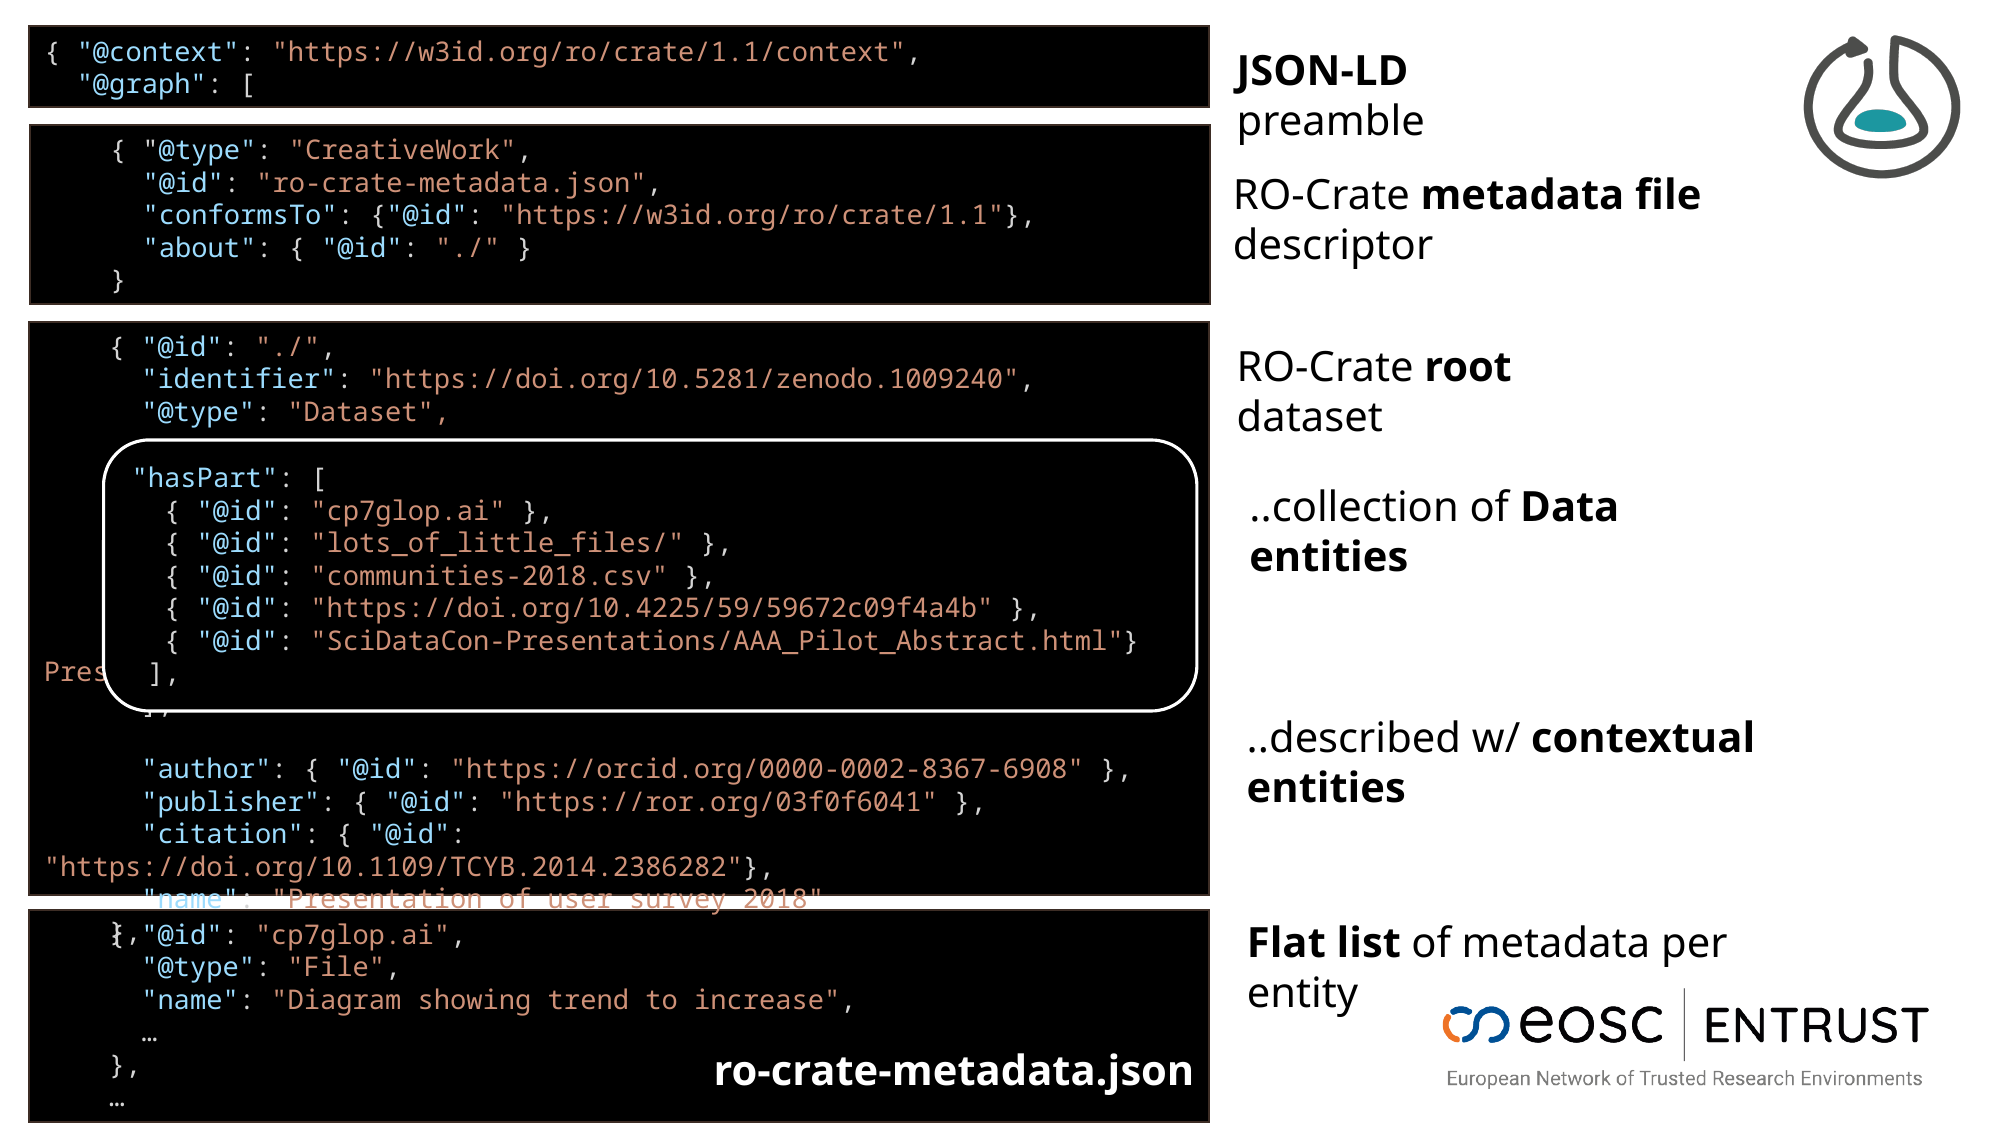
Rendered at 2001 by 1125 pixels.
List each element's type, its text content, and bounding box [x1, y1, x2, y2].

text_box Flat list of metadata per entity [1231, 908, 1801, 1024]
text_box { "@id": "cp7glop.ai", "@type": "File", "name": "Diagram showing trend to increase", … }, … [28, 909, 1209, 1122]
text_box RO-Crate metadata file descriptor [1217, 160, 1829, 276]
picture [1408, 971, 1963, 1115]
text_box JSON-LD preamble [1221, 36, 1573, 152]
title ro-crate-metadata.json [427, 1023, 1210, 1122]
text_box "hasPart": [ { "@id": "cp7glop.ai" }, { "@id": "lots_of_little_files/" }, { "@id": "communities-2018.csv" }, { "@id": "https://doi.org/10.4225/59/59672c09f4a4b" }, { "@id": "SciDataCon-Presentations/AAA_Pilot_Abstract.html"} ], [103, 439, 1197, 711]
text_box { "@context": "https://w3id.org/ro/crate/1.1/context", "@graph": [ [29, 26, 1210, 108]
picture [1802, 35, 1961, 179]
text_box ..described w/ contextual entities [1231, 703, 1841, 869]
text_box { "@id": "./", "identifier": "https://doi.org/10.5281/zenodo.1009240", "@type": "Dataset", "hasPart": [ { "@id": "cp7glop.ai" }, { "@id": "lots_of_little_files/" }, { "@id": "communities-2018.csv" }, { "@id": "https://doi.org/10.4225/59/59672c09f4a4b" }, { "@id": "SciDataCon Presentations/AAA_Pilot_Project_Abstract.html" } ], "author": { "@id": "https://orcid.org/0000-0002-8367-6908" }, "publisher": { "@id": "https://ror.org/03f0f6041" }, "citation": { "@id": "https://doi.org/10.1109/TCYB.2014.2386282"}, "name": "Presentation of user survey 2018" }, [28, 321, 1209, 895]
text_box ..collection of Data entities [1234, 472, 1696, 588]
text_box RO-Crate root dataset [1221, 332, 1627, 448]
text_box { "@type": "CreativeWork", "@id": "ro-crate-metadata.json", "conformsTo": {"@id": "https://w3id.org/ro/crate/1.1"}, "about": { "@id": "./" } } [29, 125, 1210, 305]
